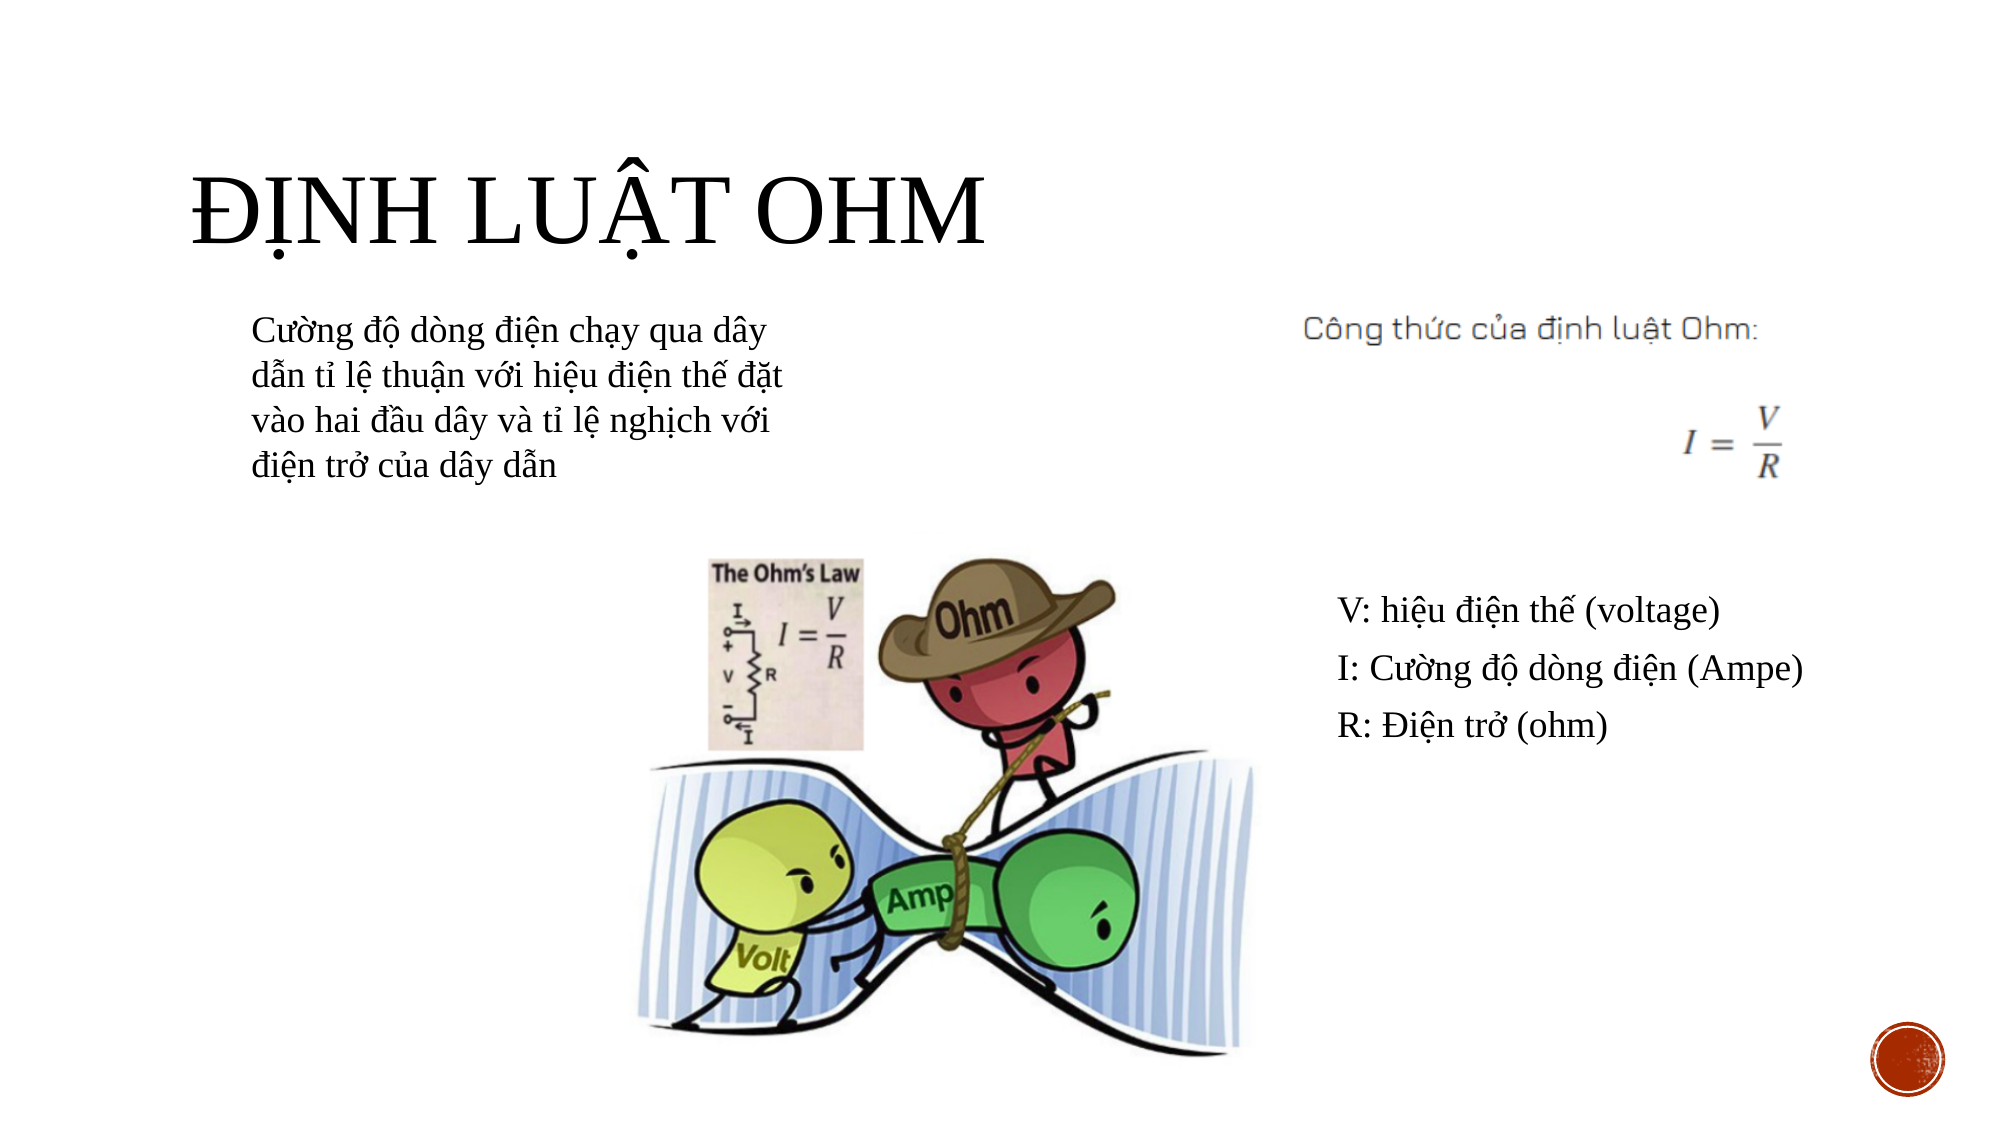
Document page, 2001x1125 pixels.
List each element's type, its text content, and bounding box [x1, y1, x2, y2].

list V: hiệu điện thế (voltage) I: Cường độ dòng điện (Ampe) R: Điện trở (ohm) [1277, 577, 1915, 899]
title Định luật ohm [175, 79, 1826, 344]
picture [1296, 297, 1956, 520]
text_box Cường độ dòng điện chạy qua dây dẫn tỉ lệ thuận với hiệu điện thế đặt vào hai đầu dây và tỉ lệ nghịch với điện trở của dây dẫn [191, 297, 829, 963]
picture [624, 530, 1262, 1071]
